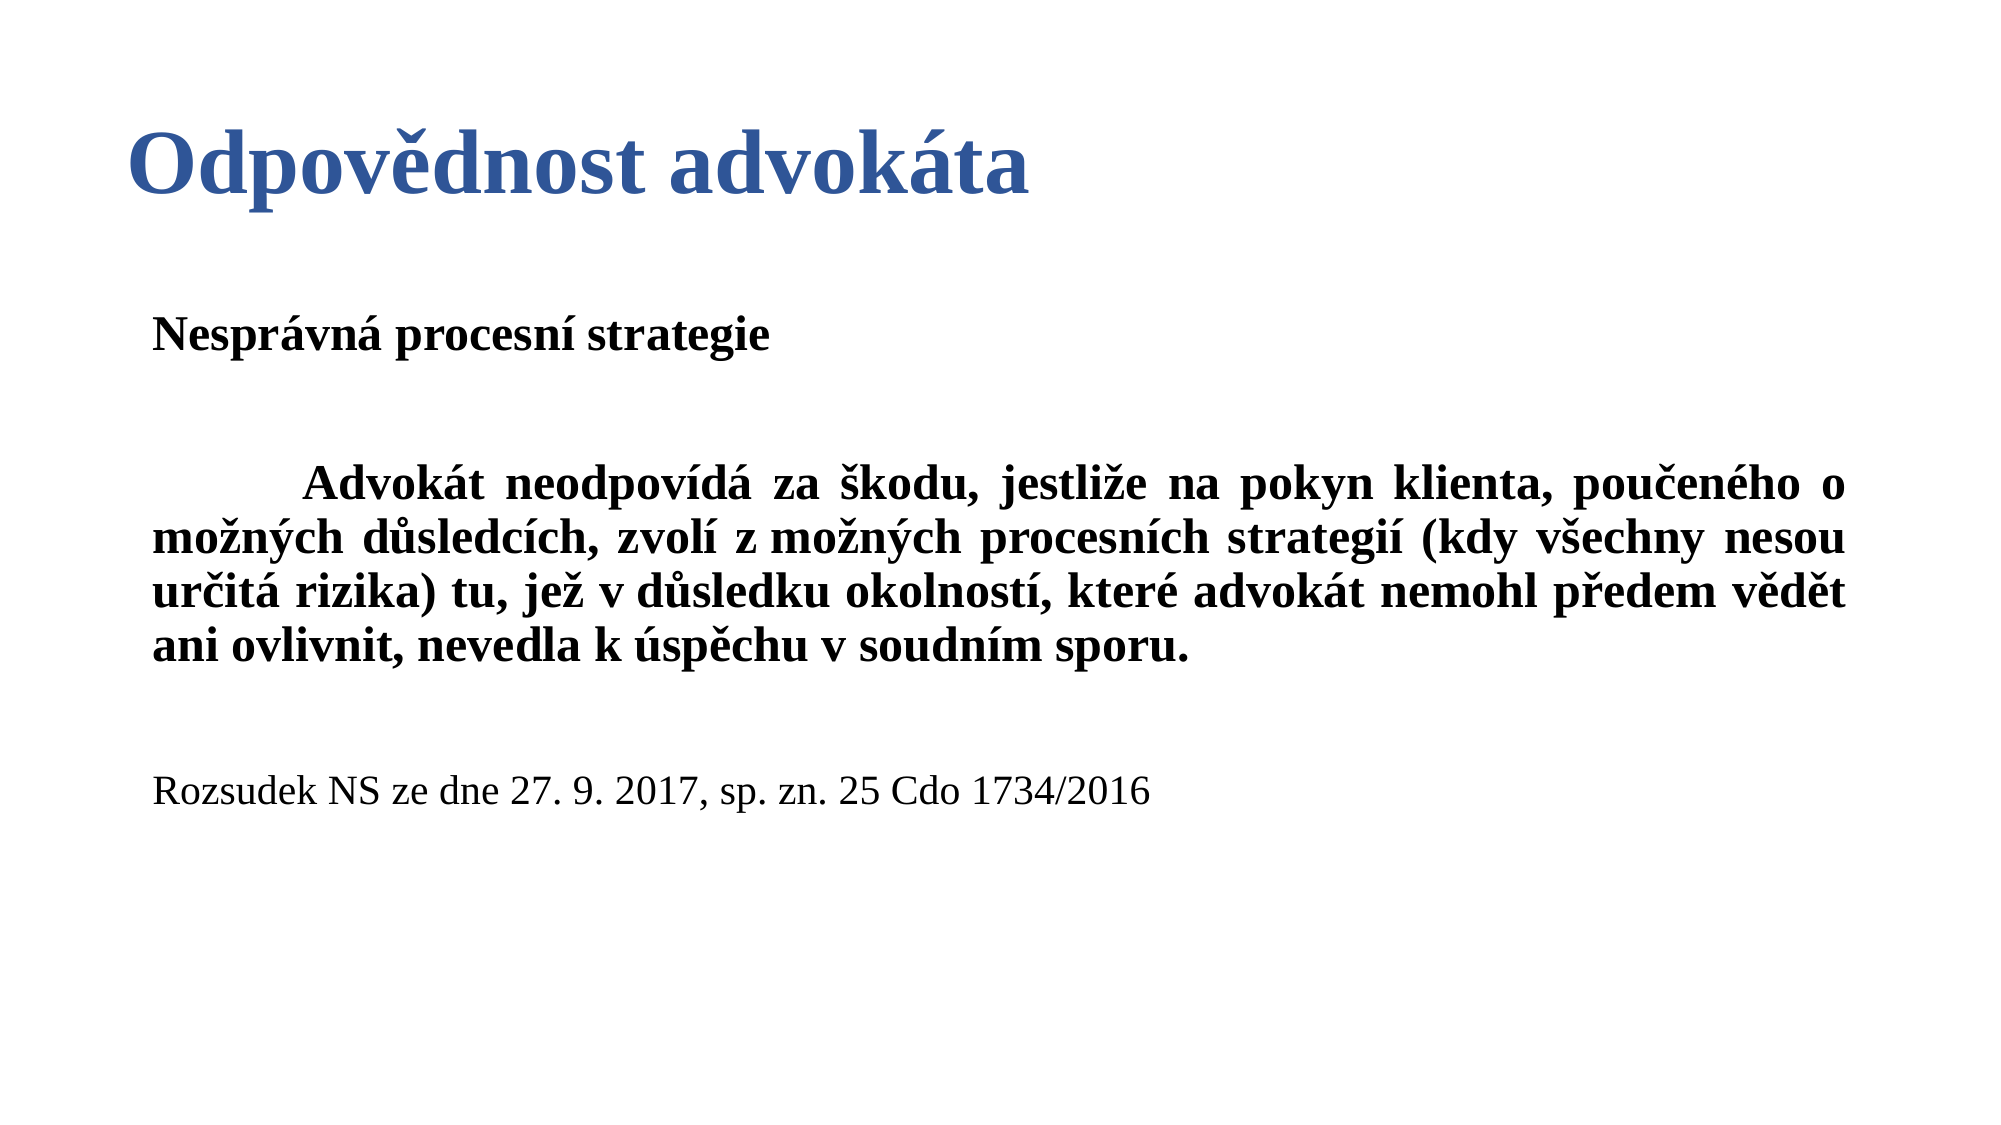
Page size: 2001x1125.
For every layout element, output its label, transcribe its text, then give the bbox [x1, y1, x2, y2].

title Odpovědnost advokáta [111, 55, 1522, 273]
list Nesprávná procesní strategie Advokát neodpovídá za škodu, jestliže na pokyn klienta, poučeného o možných důsledcích, zvolí z možných procesních strategií (kdy všechny nesou určitá rizika) tu, jež v důsledku okolností, které advokát nemohl předem vědět ani ovlivnit, nevedla k úspěchu v soudním sporu. Rozsudek NS ze dne 27. 9. 2017, sp. zn. 25 Cdo 1734/2016 [137, 299, 1863, 1014]
